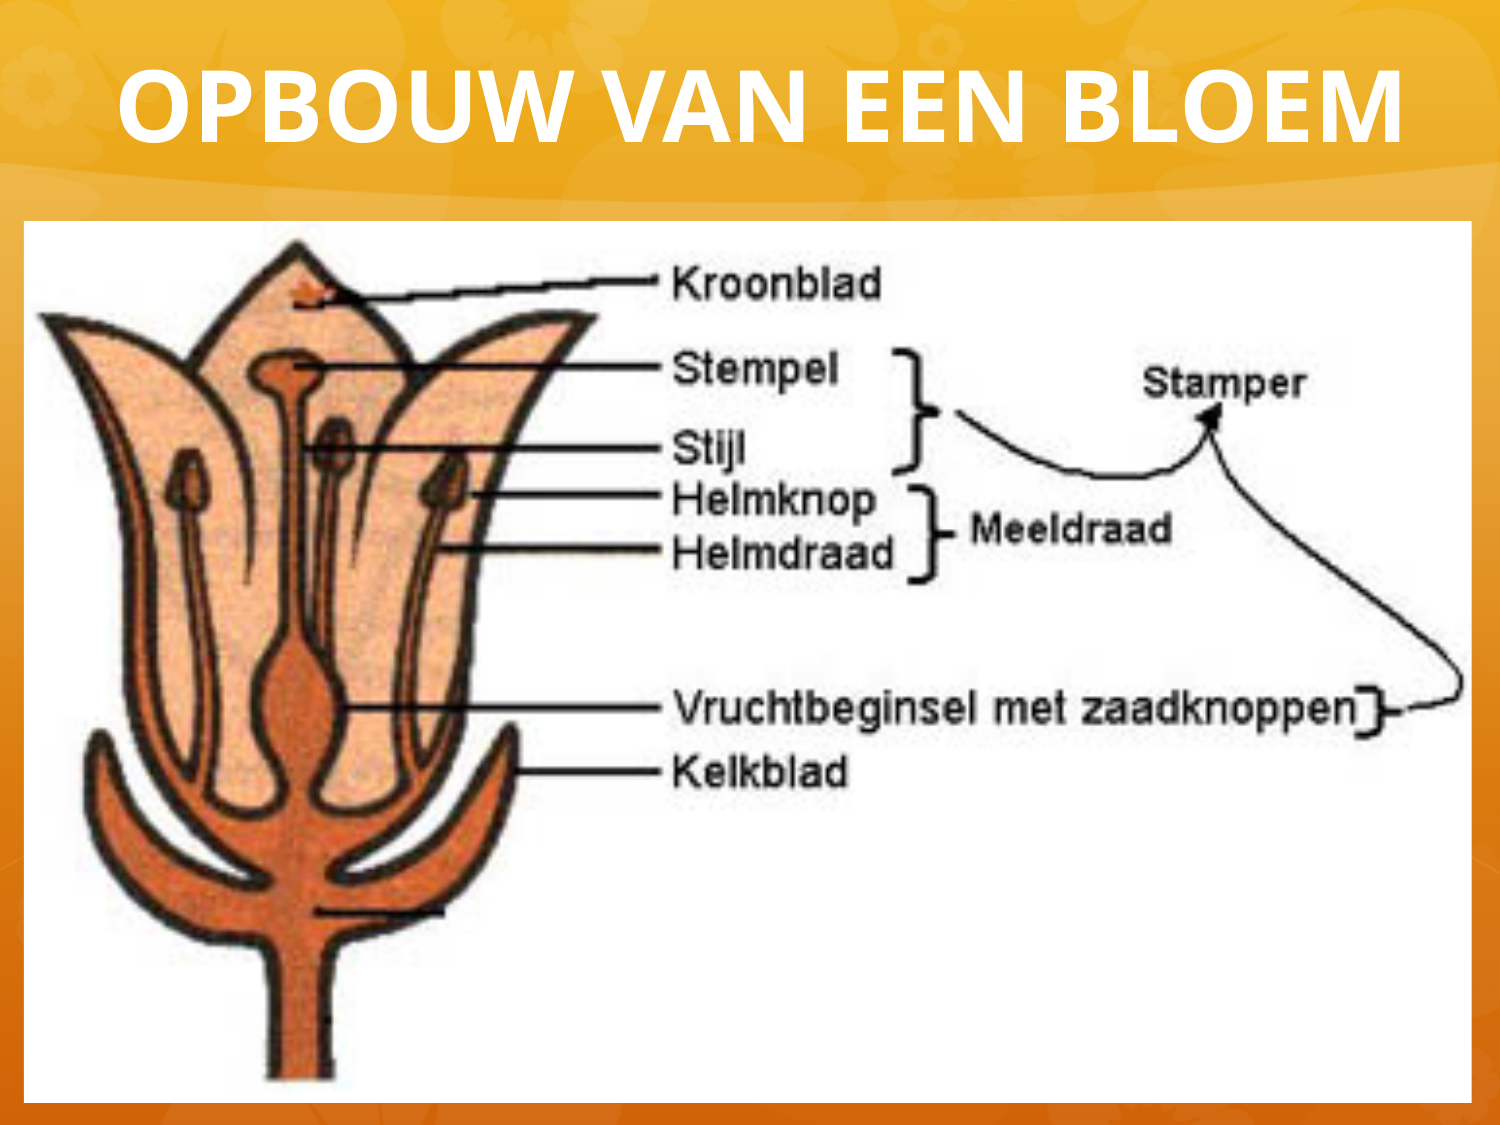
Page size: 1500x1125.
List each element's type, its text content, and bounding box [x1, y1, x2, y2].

title OPBOUW VAN EEN BLOEM [24, 14, 1500, 203]
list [23, 221, 1472, 1104]
picture [0, 0, 1500, 1125]
